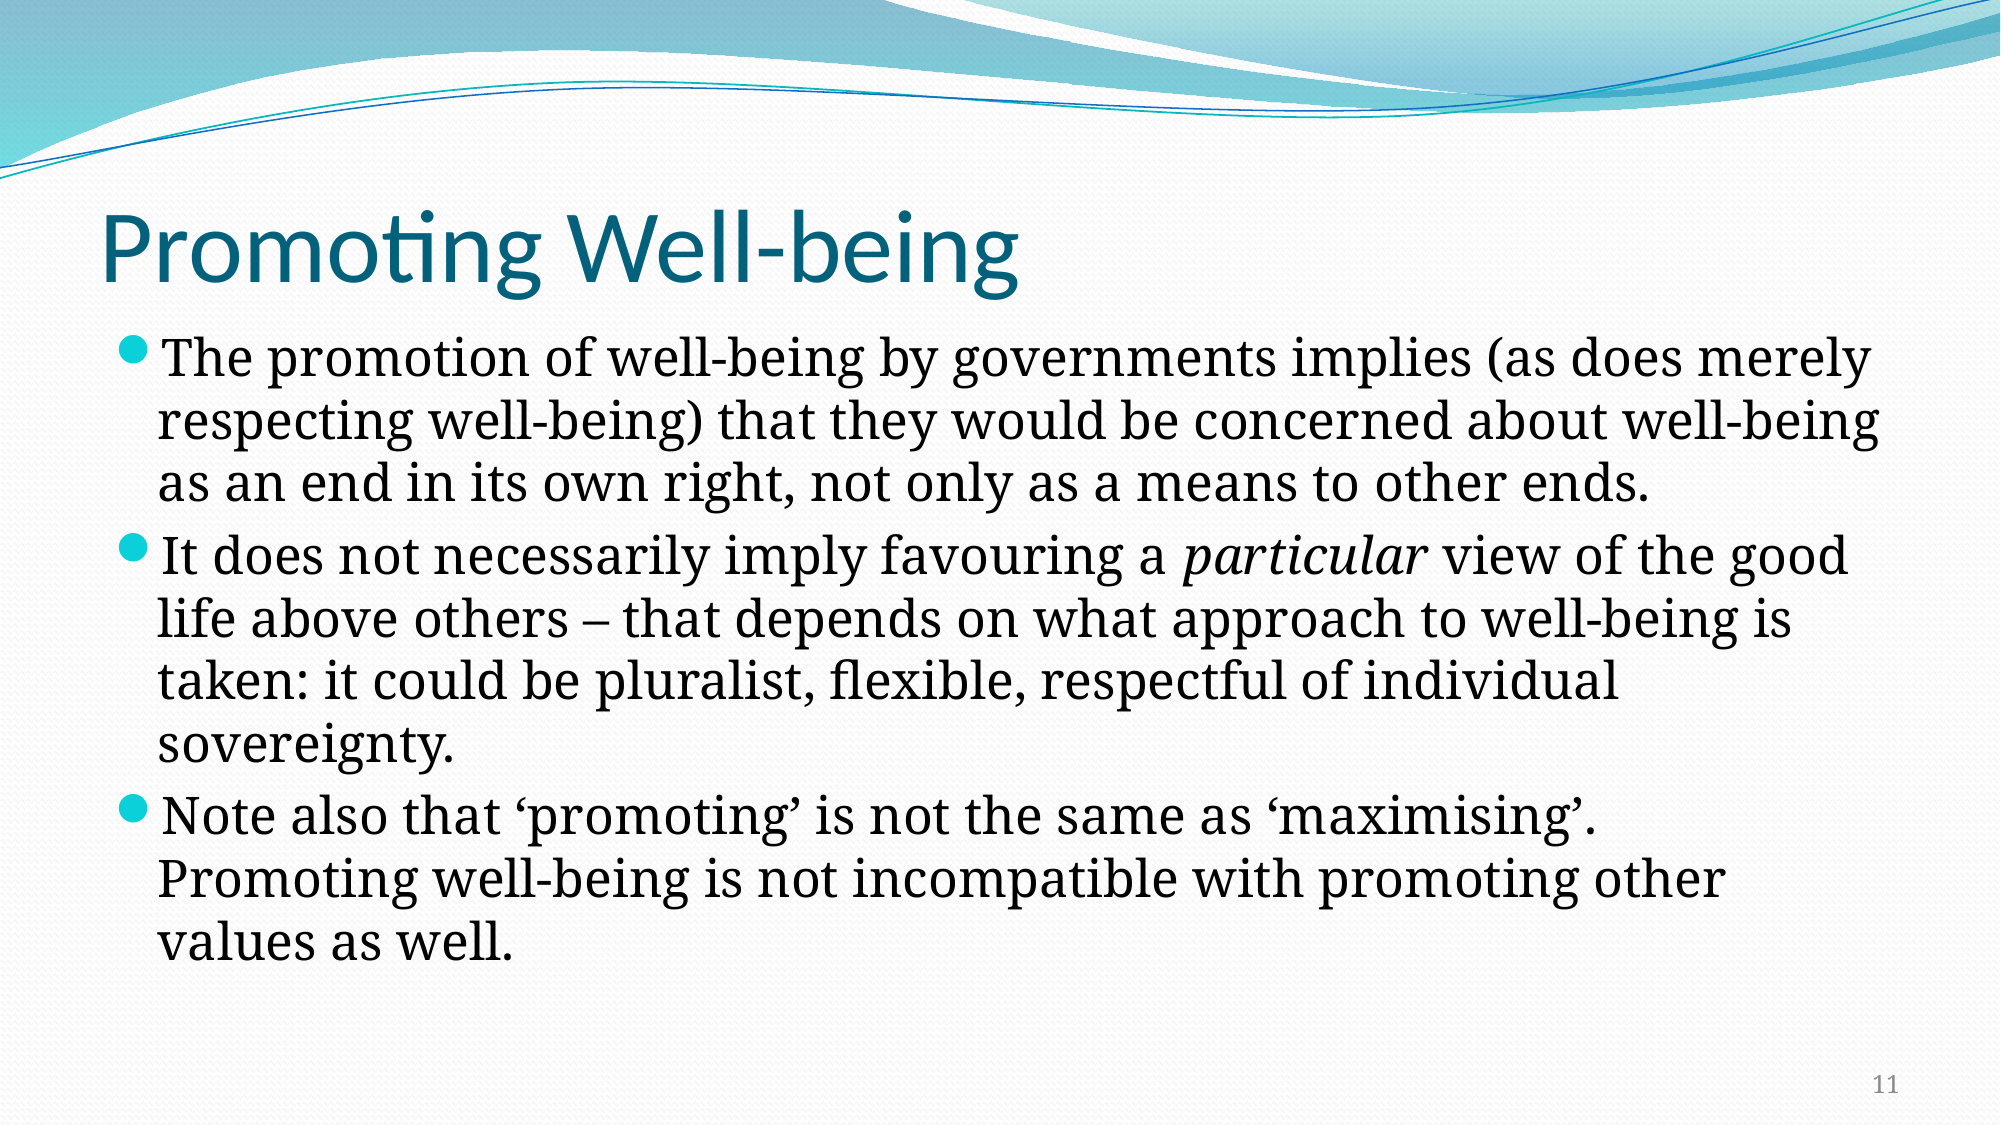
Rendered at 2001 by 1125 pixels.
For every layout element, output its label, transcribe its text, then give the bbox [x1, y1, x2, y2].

slide_number 11 [1733, 1042, 1900, 1103]
title Promoting Well-being [99, 115, 1900, 303]
list The promotion of well-being by governments implies (as does merely respecting well-being) that they would be concerned about well-being as an end in its own right, not only as a means to other ends. It does not necessarily imply favouring a particular view of the good life above others – that depends on what approach to well-being is taken: it could be pluralist, flexible, respectful of individual sovereignty. Note also that ‘promoting’ is not the same as ‘maximising’. Promoting well-being is not incompatible with promoting other values as well. [99, 317, 1900, 1038]
